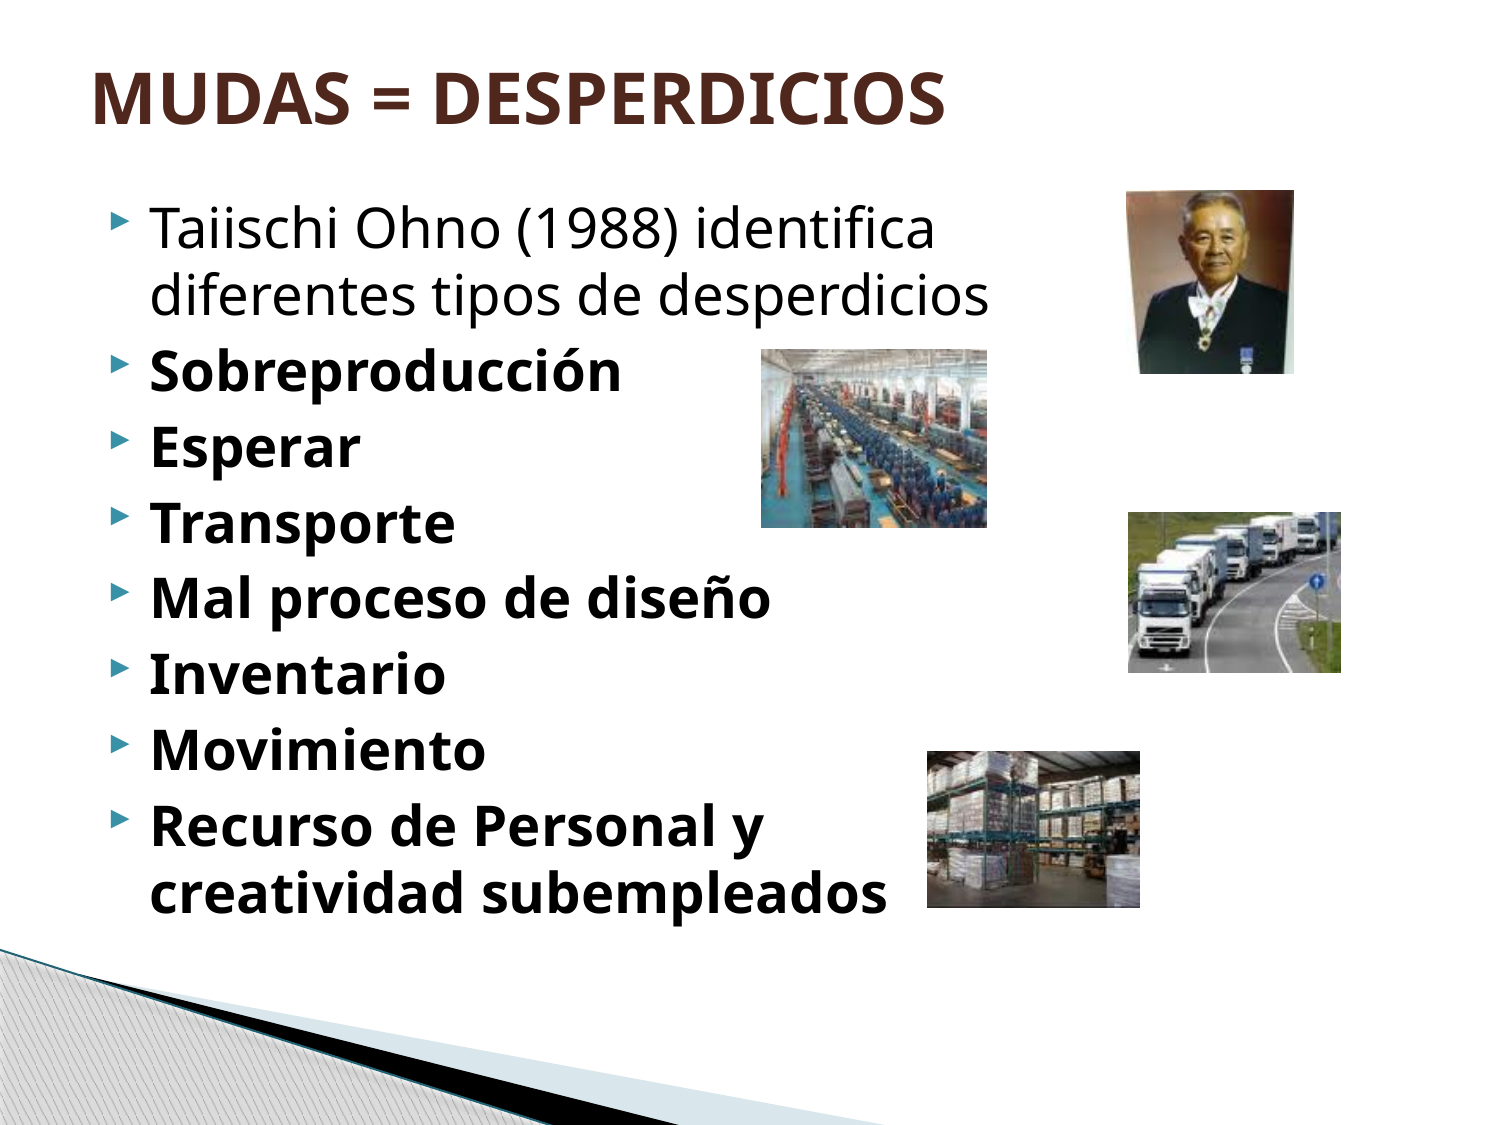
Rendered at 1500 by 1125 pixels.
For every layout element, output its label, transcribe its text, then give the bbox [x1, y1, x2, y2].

title Mudas = Desperdicios [75, 45, 1425, 233]
picture [1125, 190, 1294, 374]
picture [926, 751, 1140, 908]
list Taiischi Ohno (1988) identifica diferentes tipos de desperdicios Sobreproducción Esperar Transporte Mal proceso de diseño Inventario Movimiento Recurso de Personal y creatividad subempleados [75, 233, 1022, 1071]
picture [1127, 512, 1341, 673]
picture [761, 349, 987, 528]
